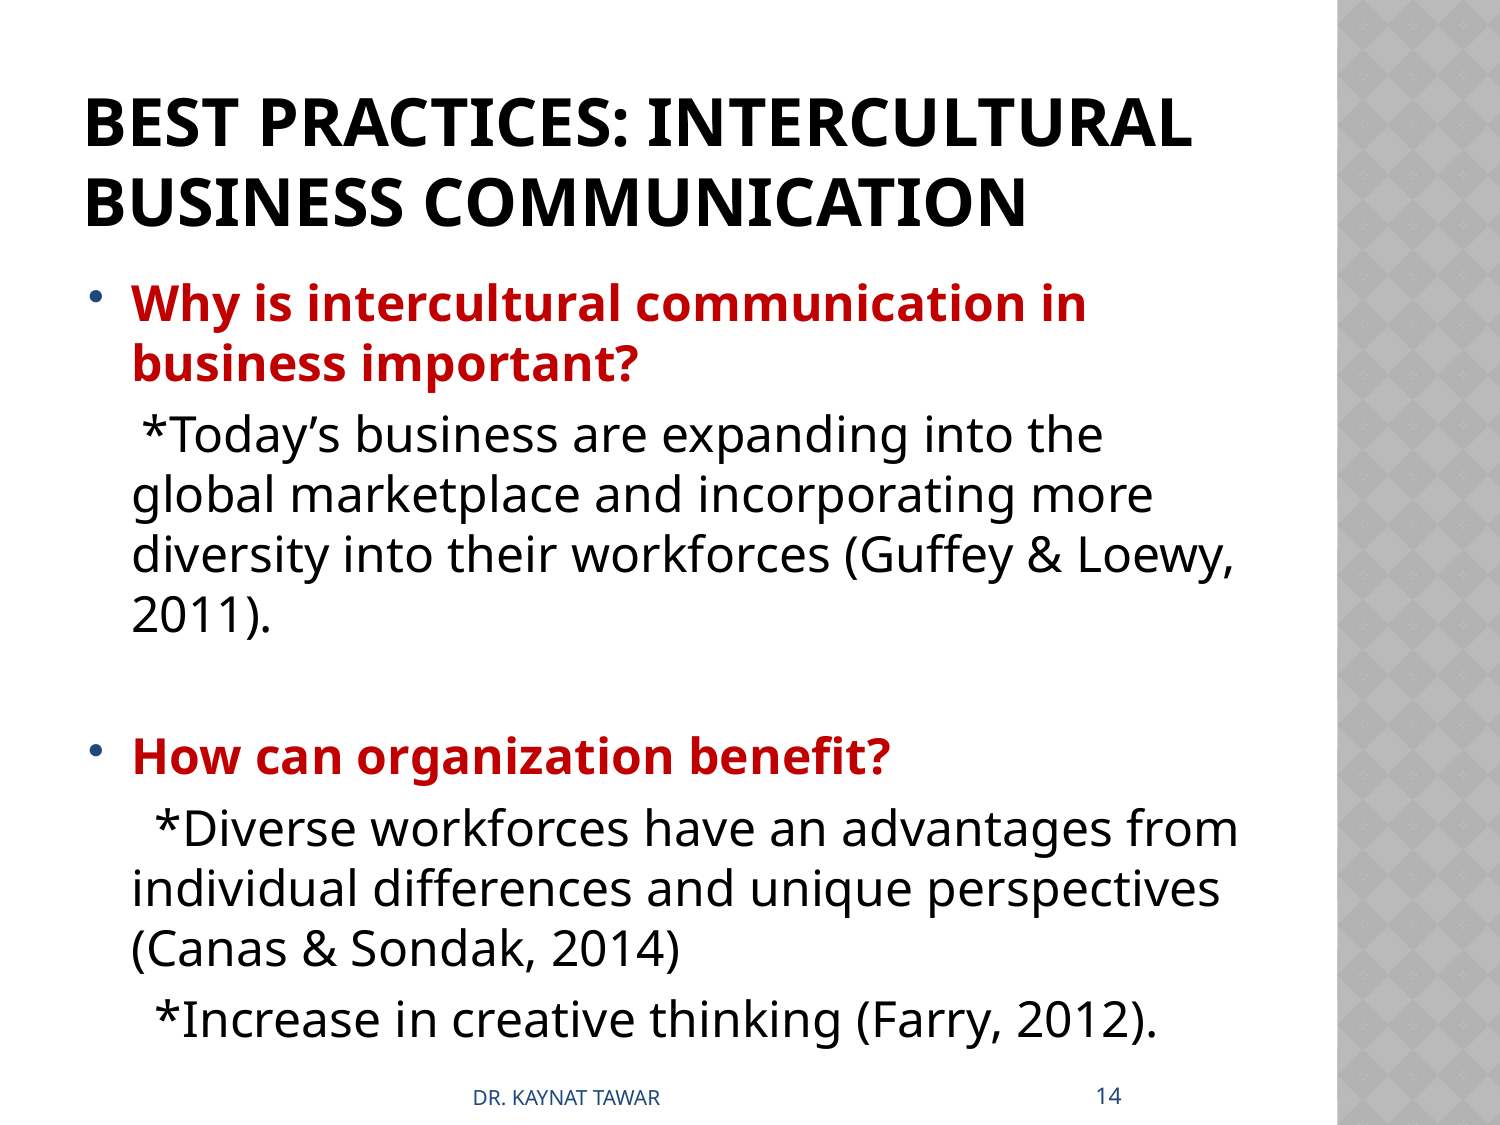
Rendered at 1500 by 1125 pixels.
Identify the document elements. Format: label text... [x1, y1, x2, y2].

title BEST PRACTICES: INTERCULTURAL BUSINESS COMMUNICATION [75, 52, 1263, 240]
footer DR. KAYNAT TAWAR [75, 1075, 675, 1114]
list Why is intercultural communication in business important? *Today’s business are expanding into the global marketplace and incorporating more diversity into their workforces (Guffey & Loewy, 2011). How can organization benefit? *Diverse workforces have an advantages from individual differences and unique perspectives (Canas & Sondak, 2014) *Increase in creative thinking (Farry, 2012). [75, 264, 1263, 1059]
slide_number 14 [1025, 1075, 1122, 1113]
